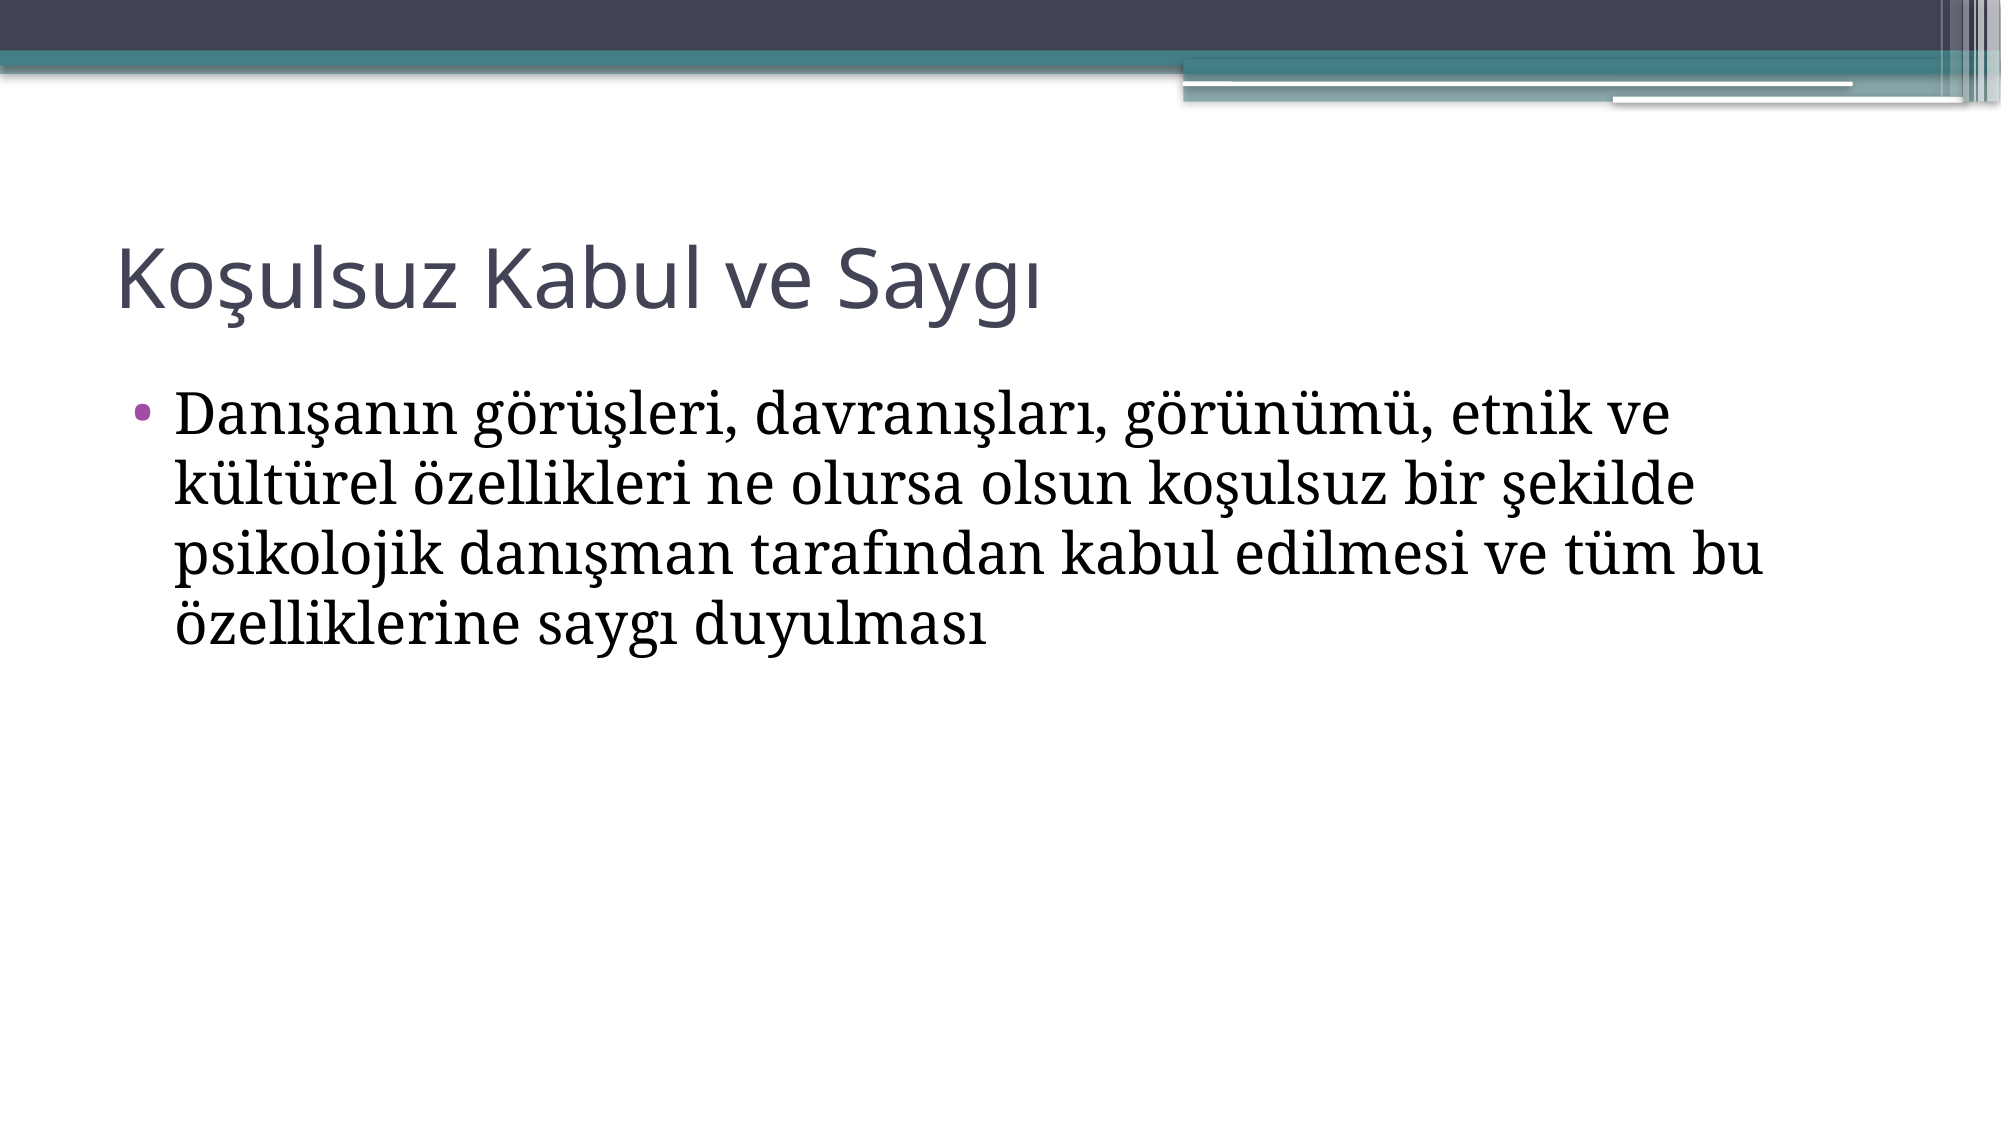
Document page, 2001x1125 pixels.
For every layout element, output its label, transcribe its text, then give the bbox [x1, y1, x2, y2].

title Koşulsuz Kabul ve Saygı [99, 187, 1900, 363]
list Danışanın görüşleri, davranışları, görünümü, etnik ve kültürel özellikleri ne olursa olsun koşulsuz bir şekilde psikolojik danışman tarafından kabul edilmesi ve tüm bu özelliklerine saygı duyulması [99, 368, 1900, 1079]
